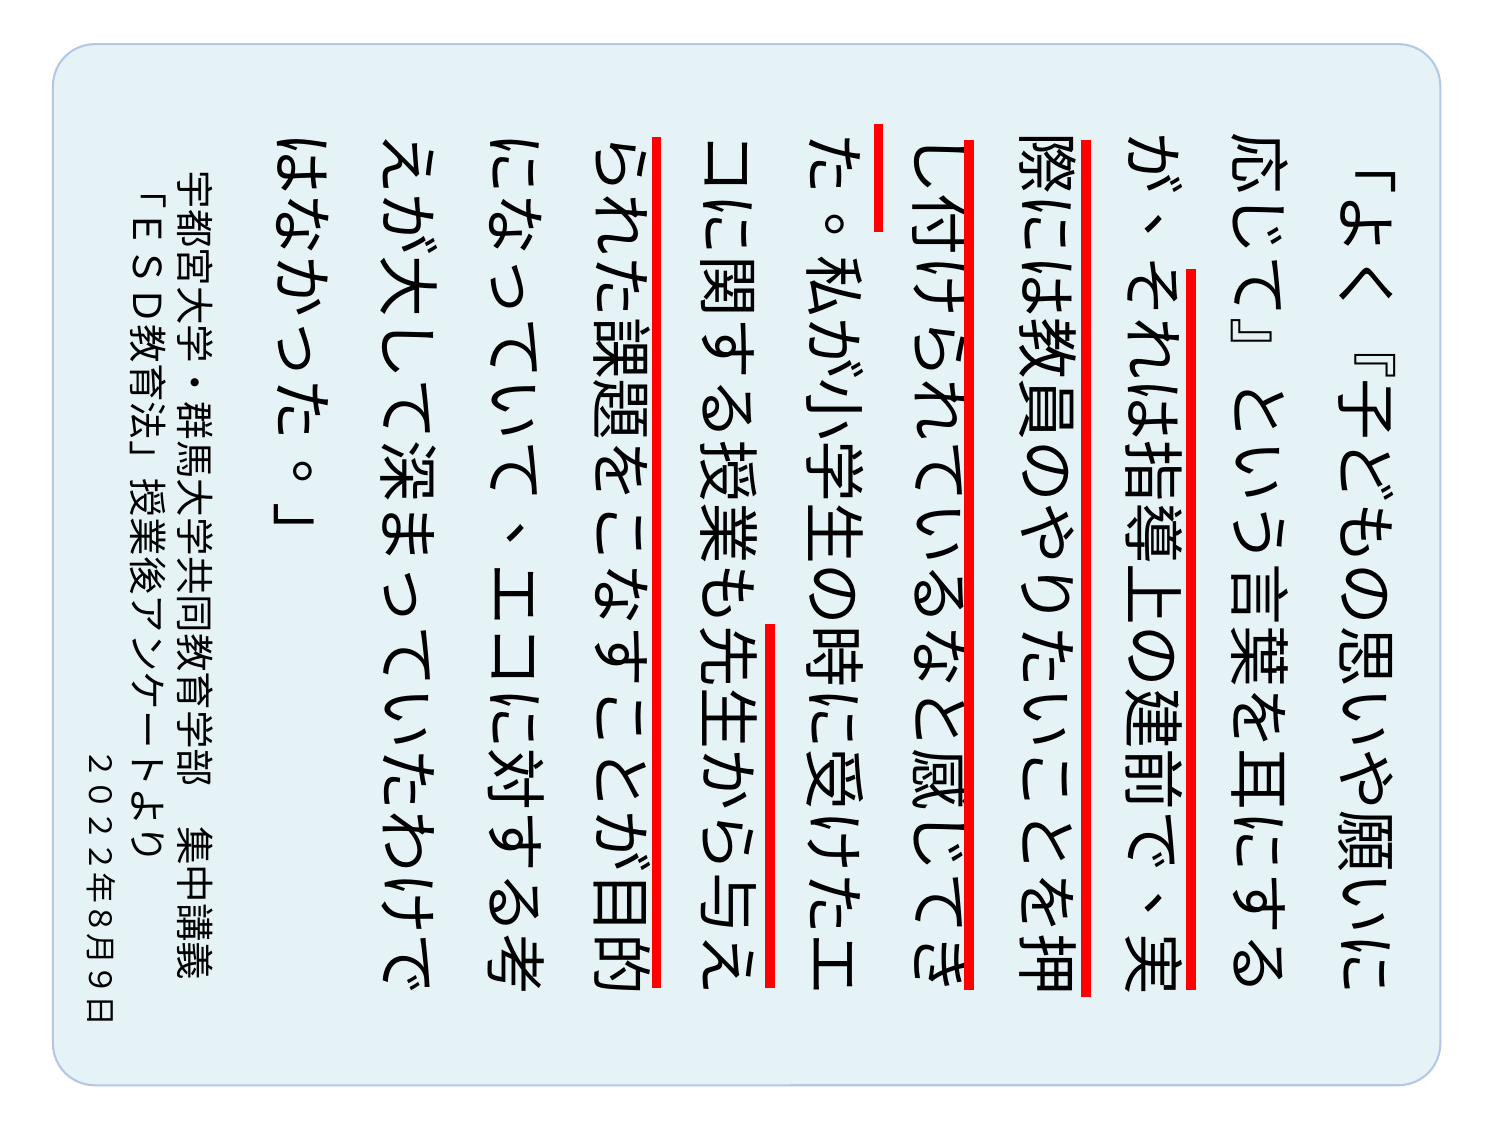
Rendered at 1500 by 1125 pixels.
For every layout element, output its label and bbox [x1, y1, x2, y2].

text_box [51, 43, 1442, 1082]
picture [44, 94, 1418, 1125]
